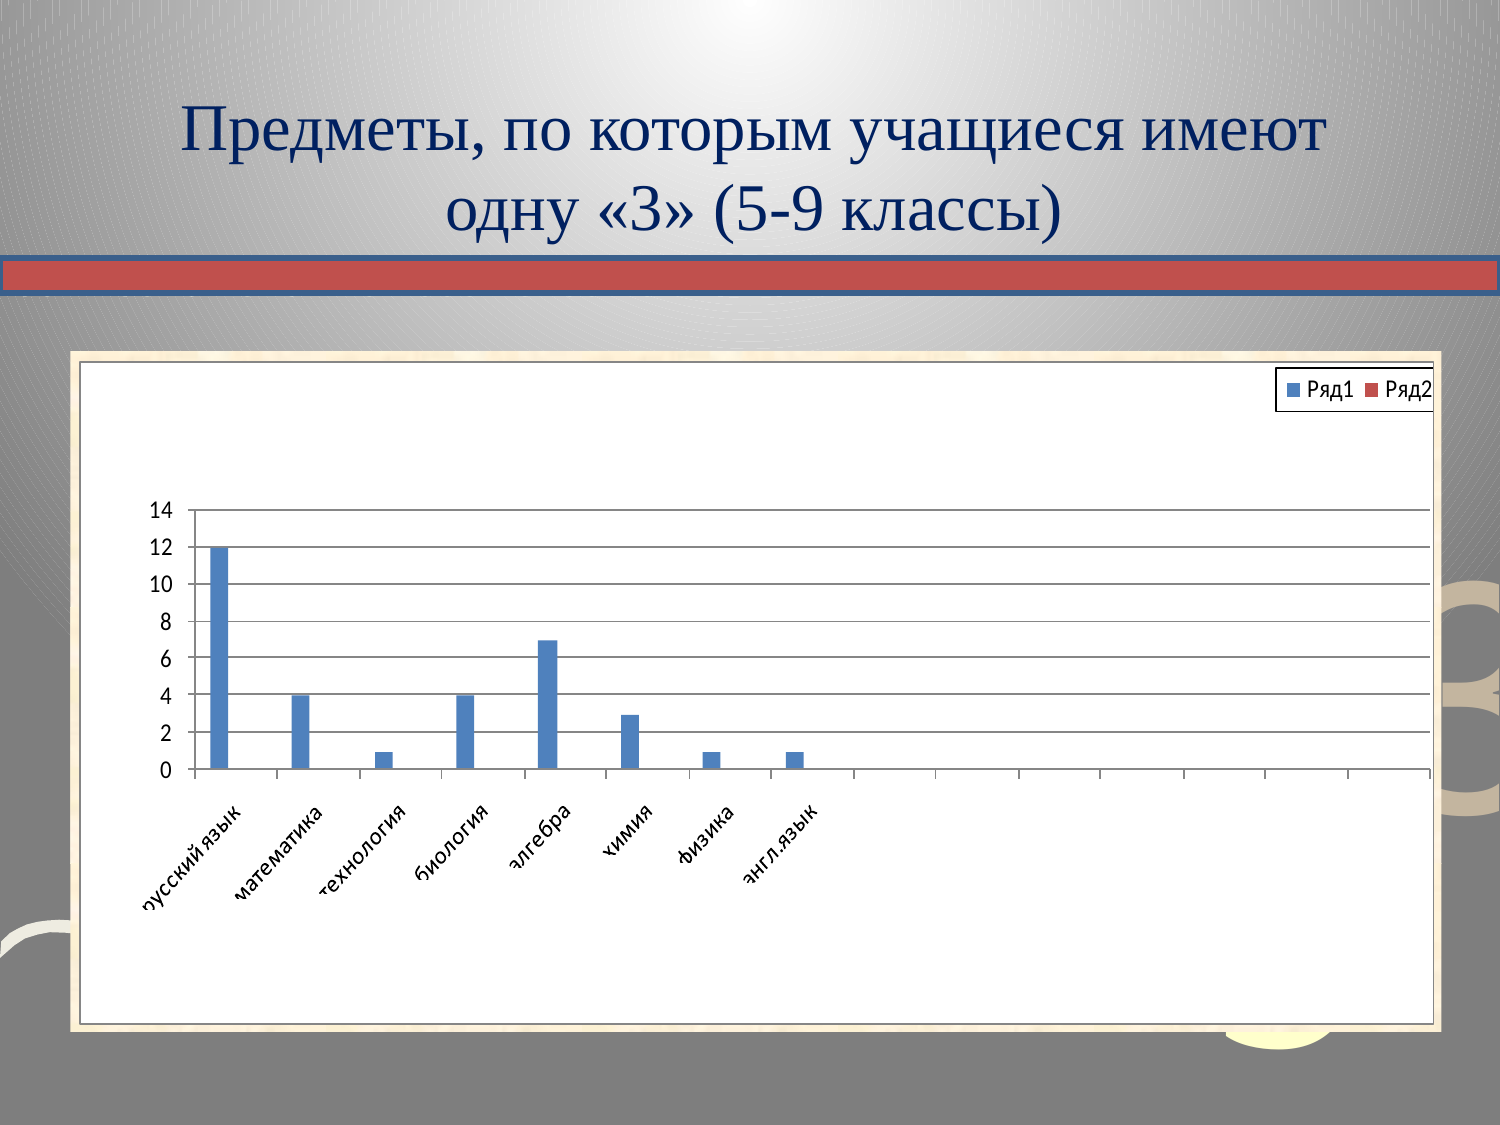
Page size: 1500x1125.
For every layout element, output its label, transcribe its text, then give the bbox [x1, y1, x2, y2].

text_box [0, 255, 1500, 296]
title Предметы, по которым учащиеся имеют одну «3» (5-9 классы) [116, 70, 1393, 255]
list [71, 352, 1441, 1033]
